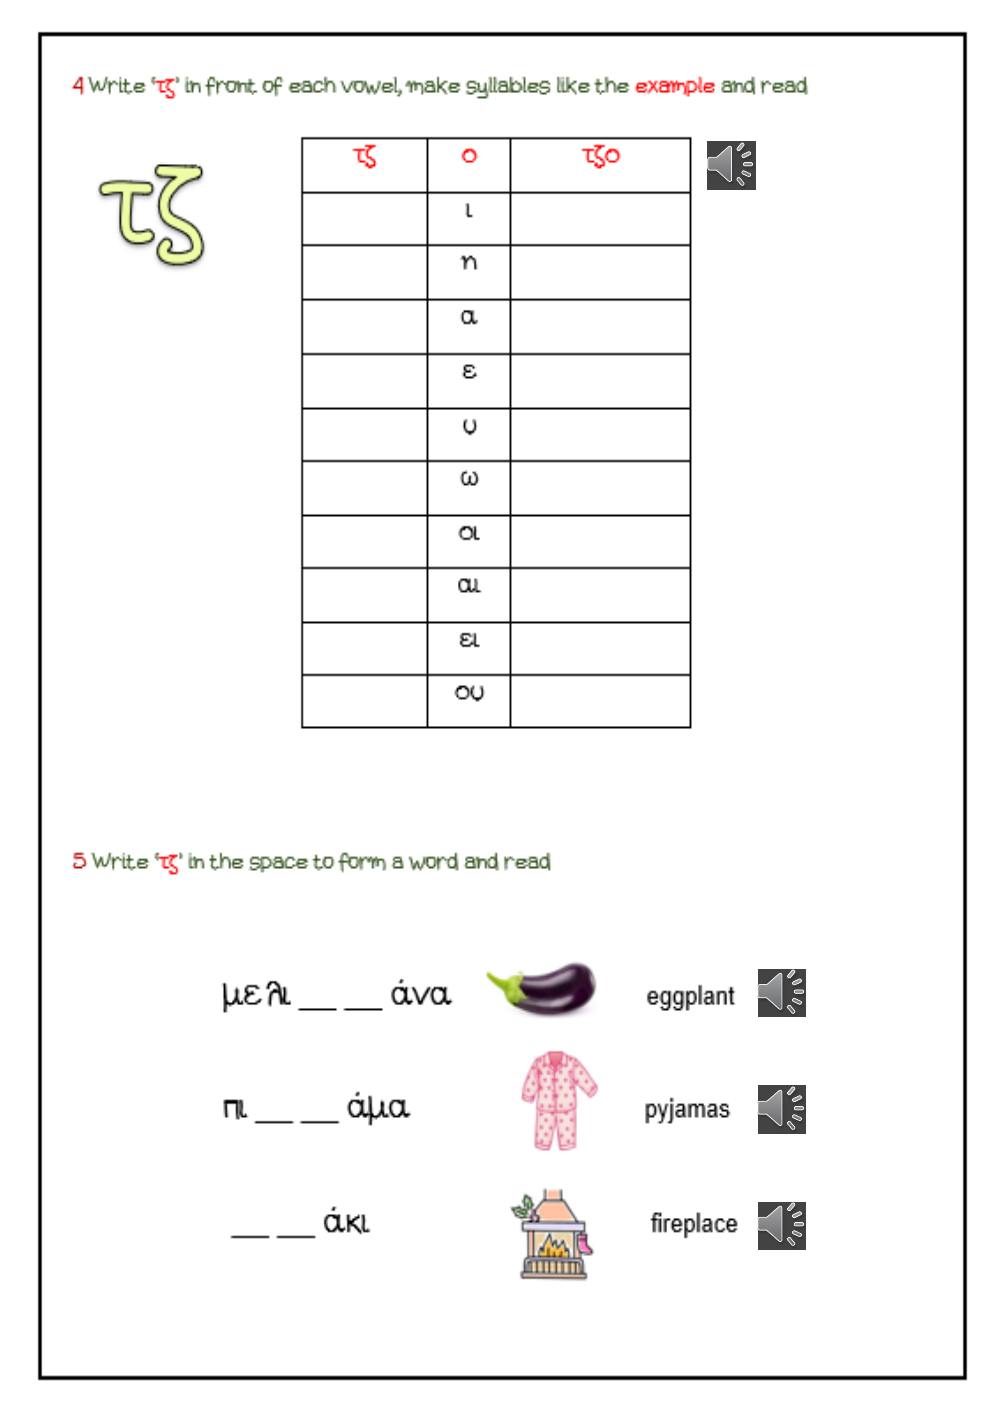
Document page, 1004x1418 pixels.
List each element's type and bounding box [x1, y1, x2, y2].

text_box [28, 23, 976, 1394]
